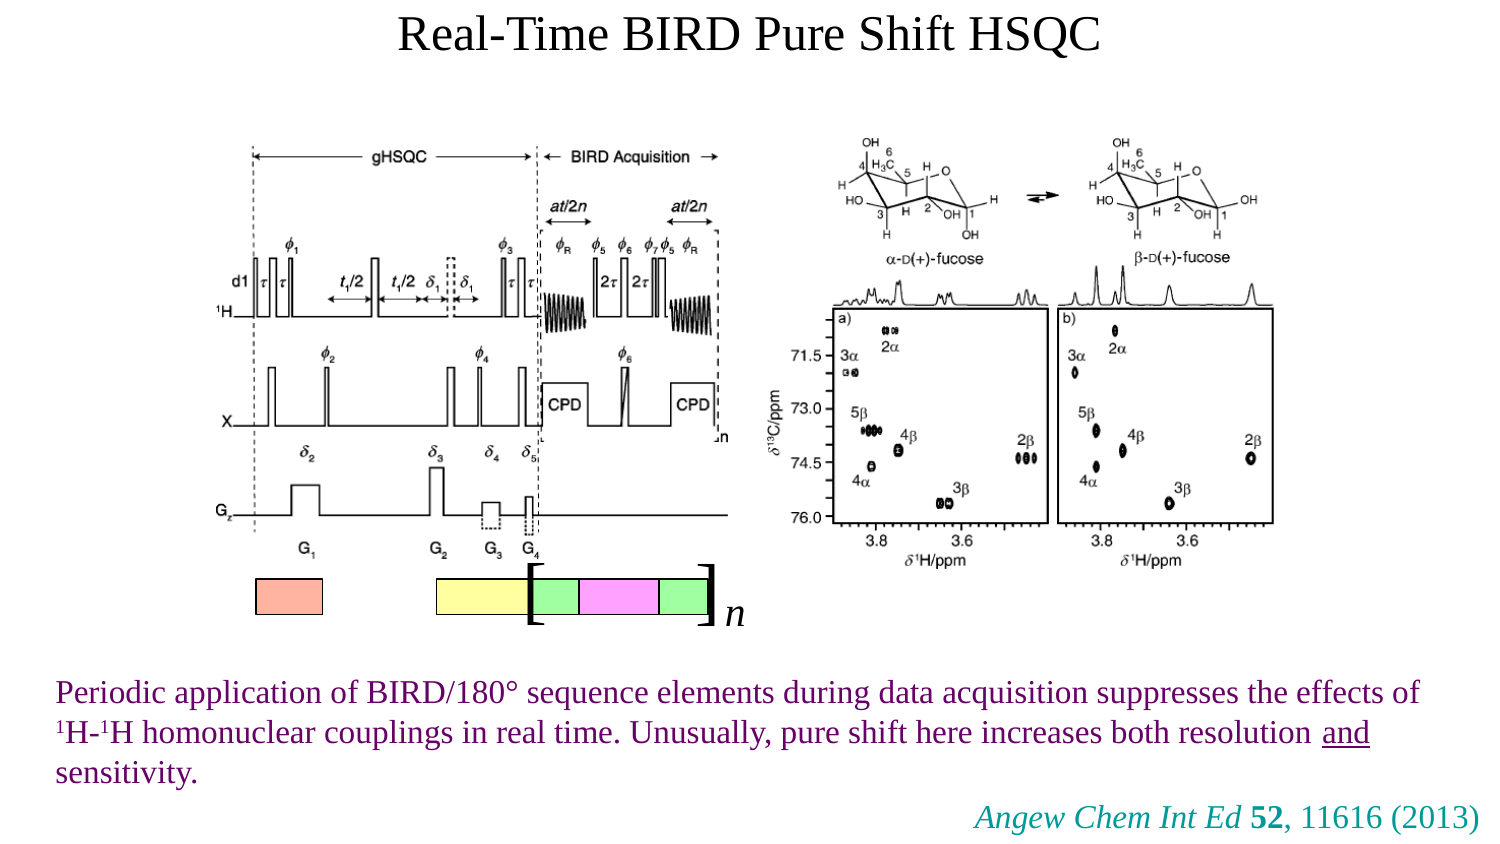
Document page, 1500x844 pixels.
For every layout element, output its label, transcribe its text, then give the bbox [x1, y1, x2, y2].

text_box Real-Time BIRD Pure Shift HSQC [62, 0, 1438, 56]
text_box Angew Chem Int Ed 52, 11616 (2013) [809, 788, 1495, 843]
text_box Periodic application of BIRD/180° sequence elements during data acquisition suppresses the effects of 1H-1H homonuclear couplings in real time. Unusually, pure shift here increases both resolution and sensitivity. [40, 658, 1460, 803]
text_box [211, 126, 1289, 644]
